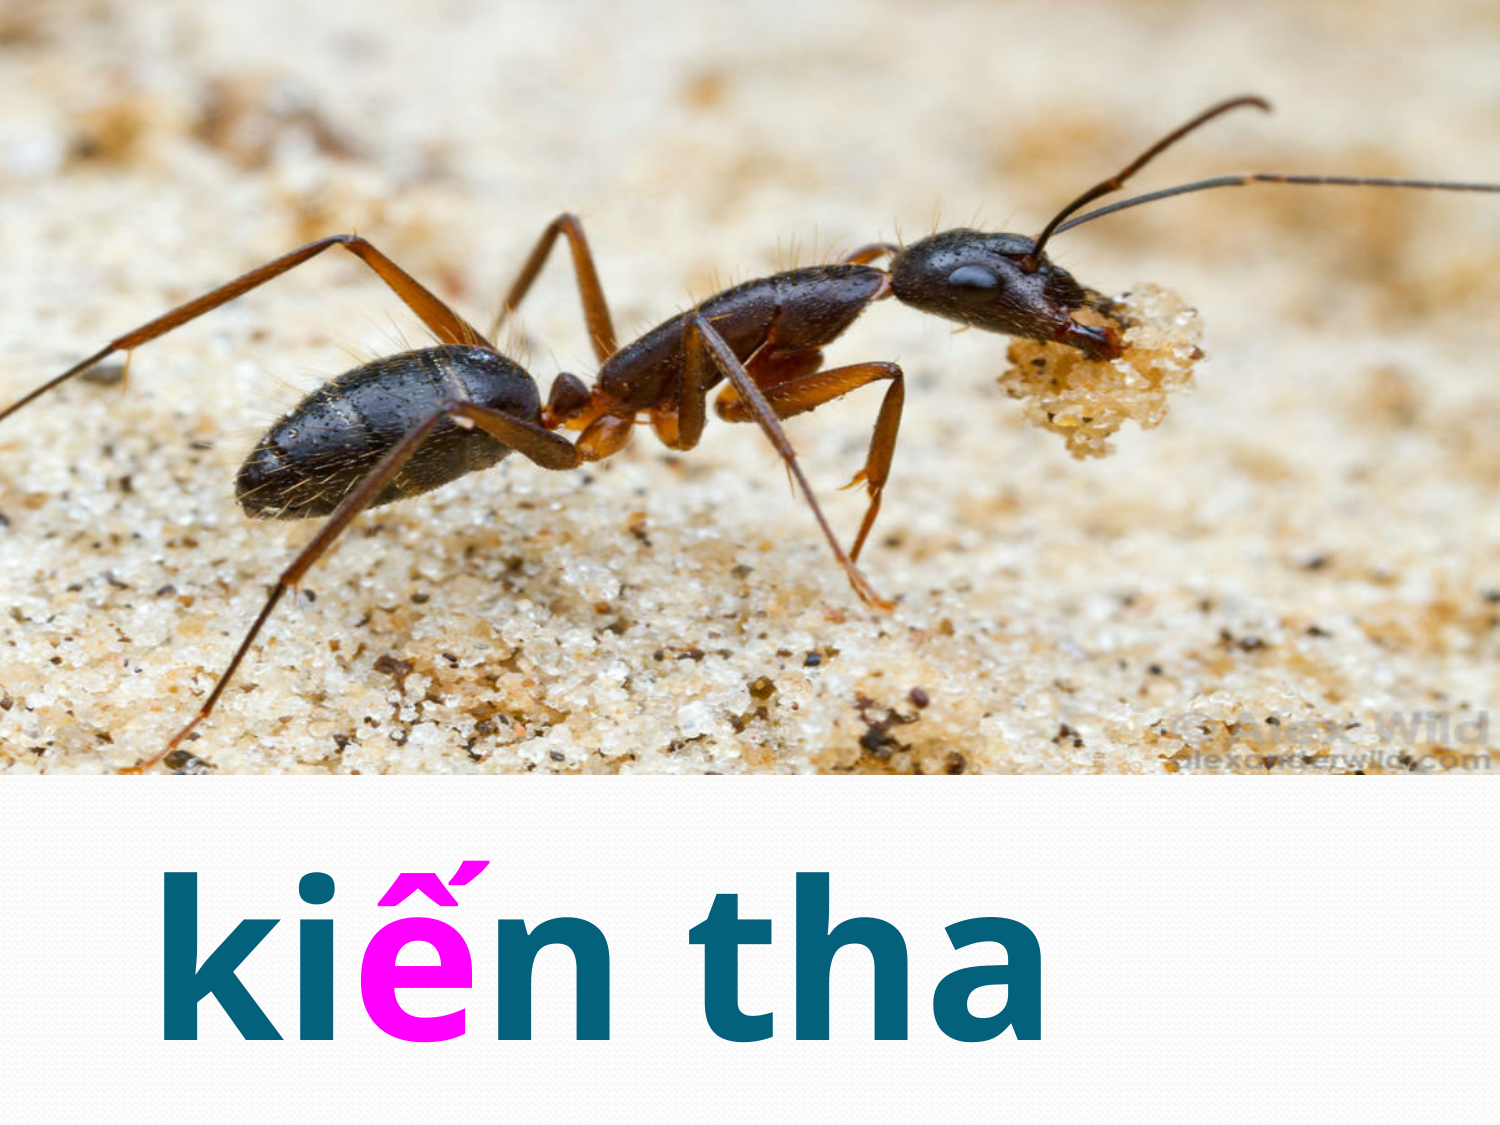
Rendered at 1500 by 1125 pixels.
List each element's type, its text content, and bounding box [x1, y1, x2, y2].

text_box kiến tha mồi [74, 812, 1500, 1125]
picture [0, 0, 1500, 776]
